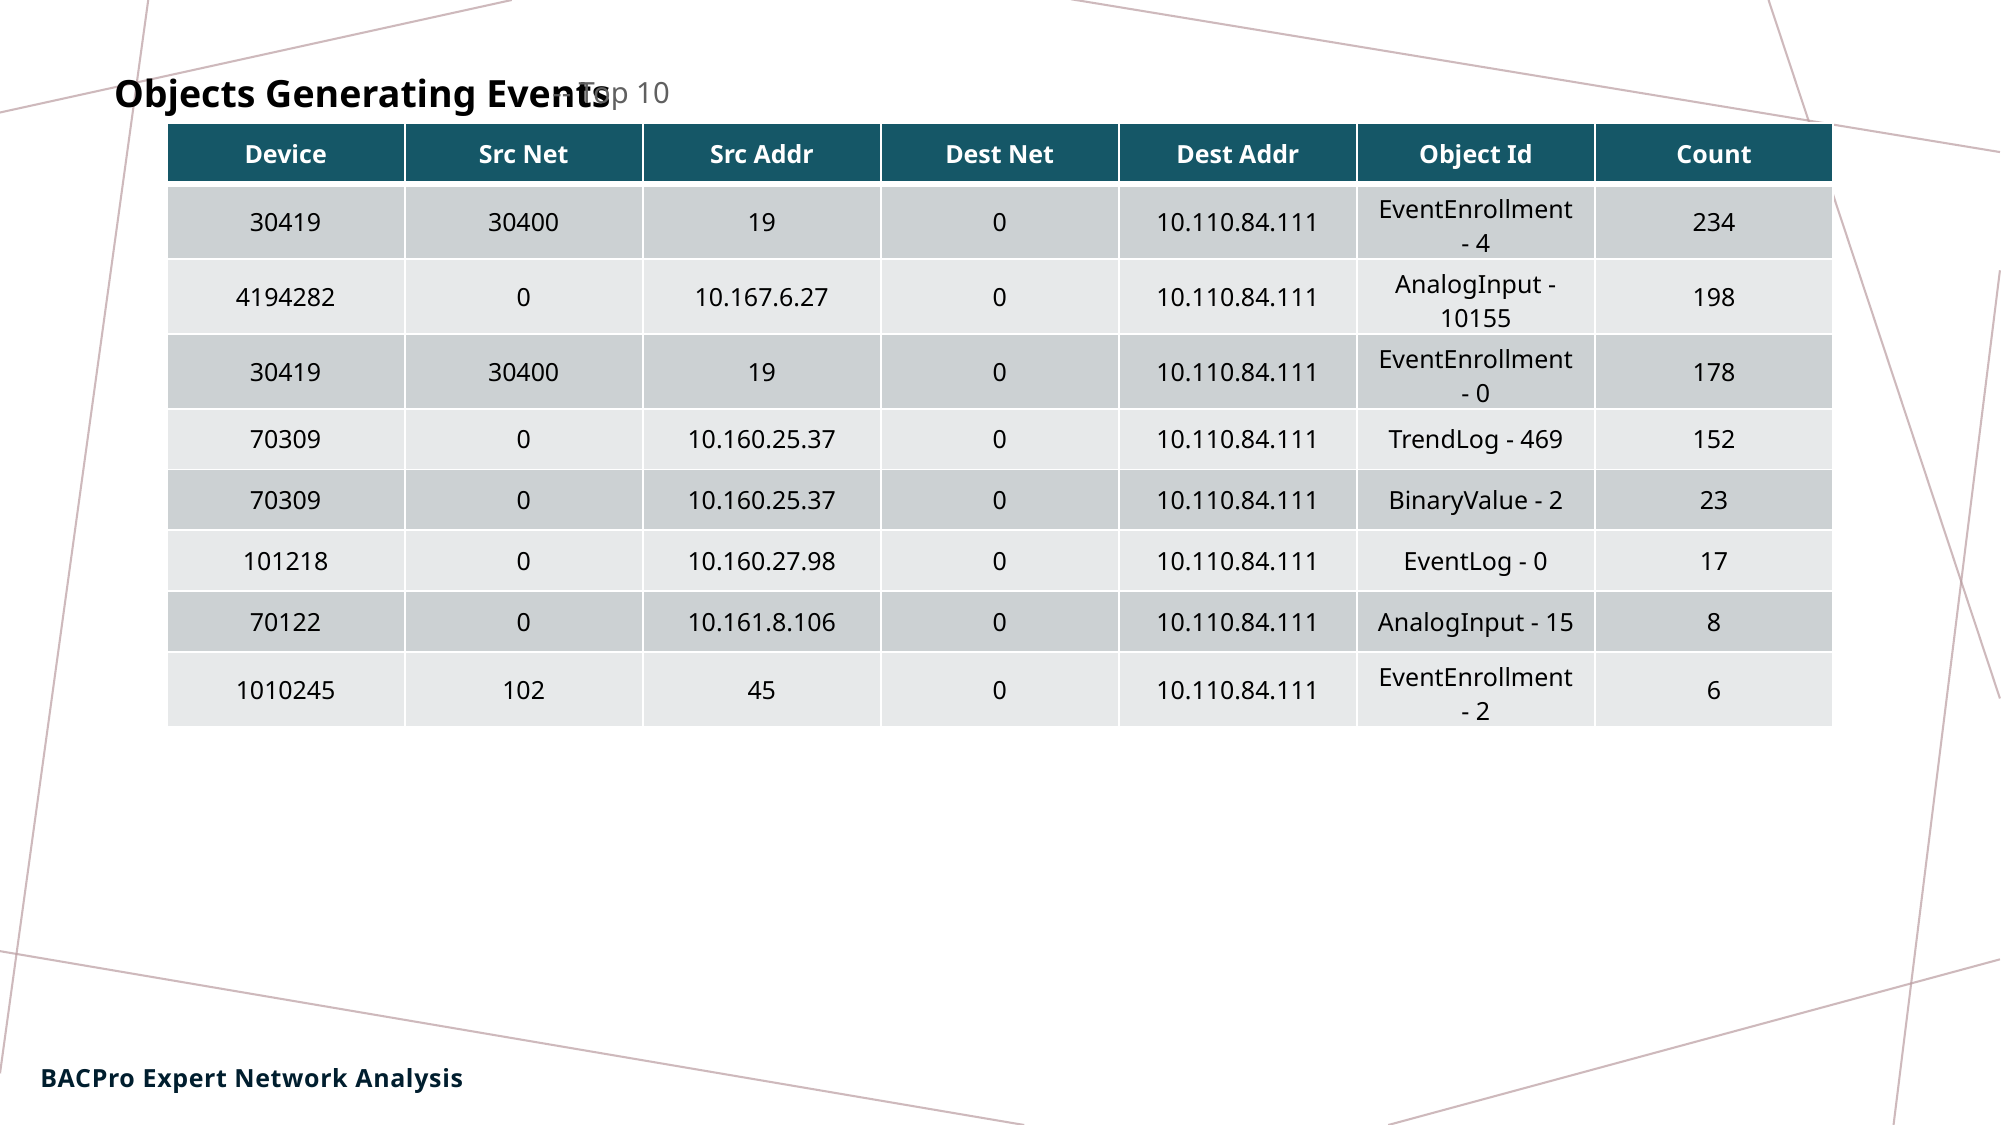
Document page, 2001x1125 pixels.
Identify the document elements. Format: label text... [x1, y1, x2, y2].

table_cell TrendLog - 469 [1358, 410, 1594, 469]
table_cell BinaryValue - 2 [1358, 470, 1594, 529]
table_cell 17 [1596, 531, 1832, 590]
table_cell 10.110.84.111 [1120, 260, 1356, 333]
text_box Objects Generating Events [99, 62, 626, 123]
table_cell 8 [1596, 592, 1832, 651]
table_cell EventEnrollment - 2 [1358, 653, 1594, 726]
table_cell 45 [644, 653, 880, 726]
table_cell 178 [1596, 335, 1832, 408]
table_cell 0 [406, 470, 642, 529]
table_header Dest Addr [1120, 124, 1356, 181]
table_cell 0 [882, 410, 1118, 469]
table_cell 70122 [168, 592, 404, 651]
table_cell 234 [1596, 187, 1832, 258]
table_cell 10.110.84.111 [1120, 335, 1356, 408]
table_cell AnalogInput - 10155 [1358, 260, 1594, 333]
table_cell 10.110.84.111 [1120, 592, 1356, 651]
text_box -- Top 10 [537, 67, 685, 118]
table_cell 10.110.84.111 [1120, 653, 1356, 726]
table_cell 198 [1596, 260, 1832, 333]
table_cell 6 [1596, 653, 1832, 726]
table_cell 10.110.84.111 [1120, 410, 1356, 469]
table_cell 10.110.84.111 [1120, 470, 1356, 529]
table_cell 23 [1596, 470, 1832, 529]
table_header Src Net [406, 124, 642, 181]
table_cell EventLog - 0 [1358, 531, 1594, 590]
table_cell 30400 [406, 335, 642, 408]
table_cell 10.160.25.37 [644, 470, 880, 529]
table_header Src Addr [644, 124, 880, 181]
table_cell 0 [882, 187, 1118, 258]
table_cell 0 [406, 592, 642, 651]
table_cell 0 [406, 260, 642, 333]
table_cell 19 [644, 187, 880, 258]
table_cell 0 [406, 410, 642, 469]
table_cell 0 [882, 592, 1118, 651]
table_cell 1010245 [168, 653, 404, 726]
table_cell EventEnrollment - 4 [1358, 187, 1594, 258]
table_cell 70309 [168, 410, 404, 469]
table_cell 10.110.84.111 [1120, 531, 1356, 590]
table_cell 19 [644, 335, 880, 408]
table_cell 0 [406, 531, 642, 590]
table_cell 101218 [168, 531, 404, 590]
table_cell 10.160.27.98 [644, 531, 880, 590]
table_cell 4194282 [168, 260, 404, 333]
table_cell 0 [882, 335, 1118, 408]
table_cell 10.160.25.37 [644, 410, 880, 469]
table_header Device [168, 124, 404, 181]
table_header Count [1596, 124, 1832, 181]
table_cell 30419 [168, 335, 404, 408]
table_cell 30400 [406, 187, 642, 258]
table_cell 0 [882, 260, 1118, 333]
table_cell 0 [882, 531, 1118, 590]
table_cell 10.110.84.111 [1120, 187, 1356, 258]
table_cell 10.161.8.106 [644, 592, 880, 651]
table_cell 102 [406, 653, 642, 726]
table_header Dest Net [882, 124, 1118, 181]
table_cell 152 [1596, 410, 1832, 469]
table_cell 0 [882, 653, 1118, 726]
table_cell 70309 [168, 470, 404, 529]
footer BACPro Expert Network Analysis [25, 1049, 764, 1110]
table_cell EventEnrollment - 0 [1358, 335, 1594, 408]
table_cell 30419 [168, 187, 404, 258]
table_cell 10.167.6.27 [644, 260, 880, 333]
table_cell AnalogInput - 15 [1358, 592, 1594, 651]
table_header Object Id [1358, 124, 1594, 181]
table_cell 0 [882, 470, 1118, 529]
